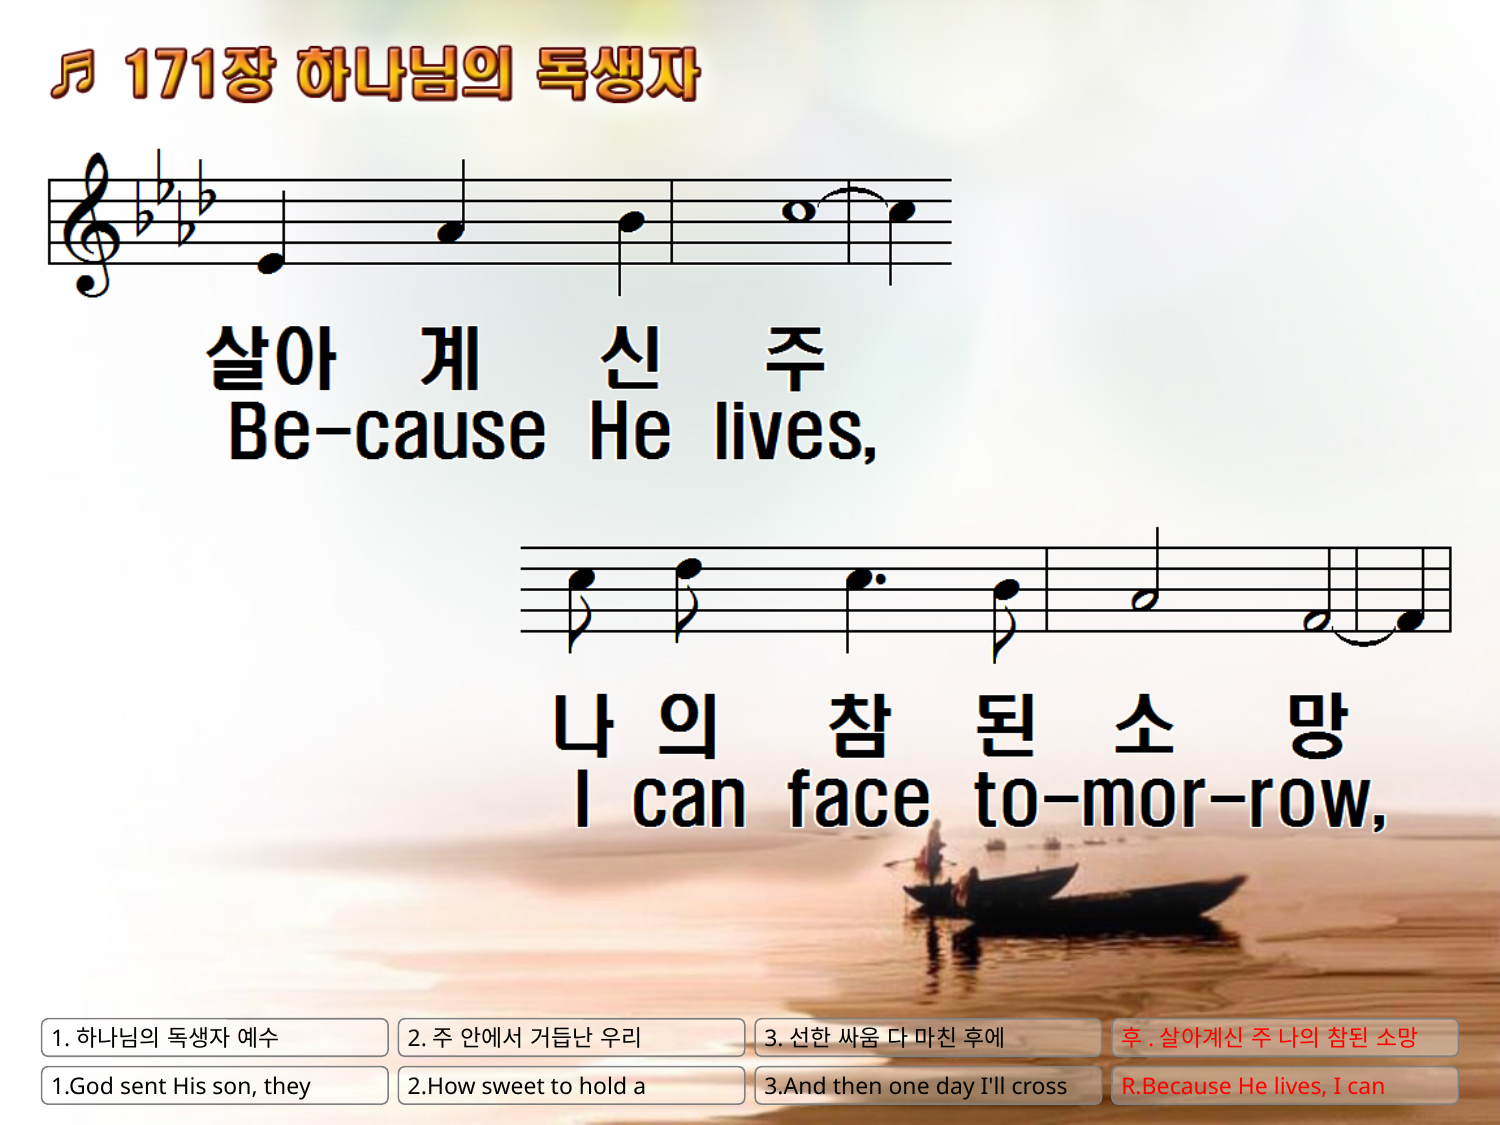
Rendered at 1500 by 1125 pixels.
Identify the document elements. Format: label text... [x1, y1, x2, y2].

text_box 2.주 안에서 거듭난 우리 [398, 1018, 745, 1057]
text_box 3.And then one day I'll cross [755, 1066, 1102, 1105]
text_box 1.하나님의 독생자 예수 [41, 1018, 389, 1057]
text_box 3.선한 싸움 다 마친 후에 [755, 1018, 1102, 1057]
text_box 후.살아계신 주 나의 참된 소망 [1111, 1018, 1459, 1057]
text_box 2.How sweet to hold a [398, 1066, 745, 1105]
text_box 1.God sent His son, they [41, 1066, 389, 1105]
picture [0, 0, 1500, 1125]
text_box R.Because He lives, I can [1111, 1066, 1459, 1105]
